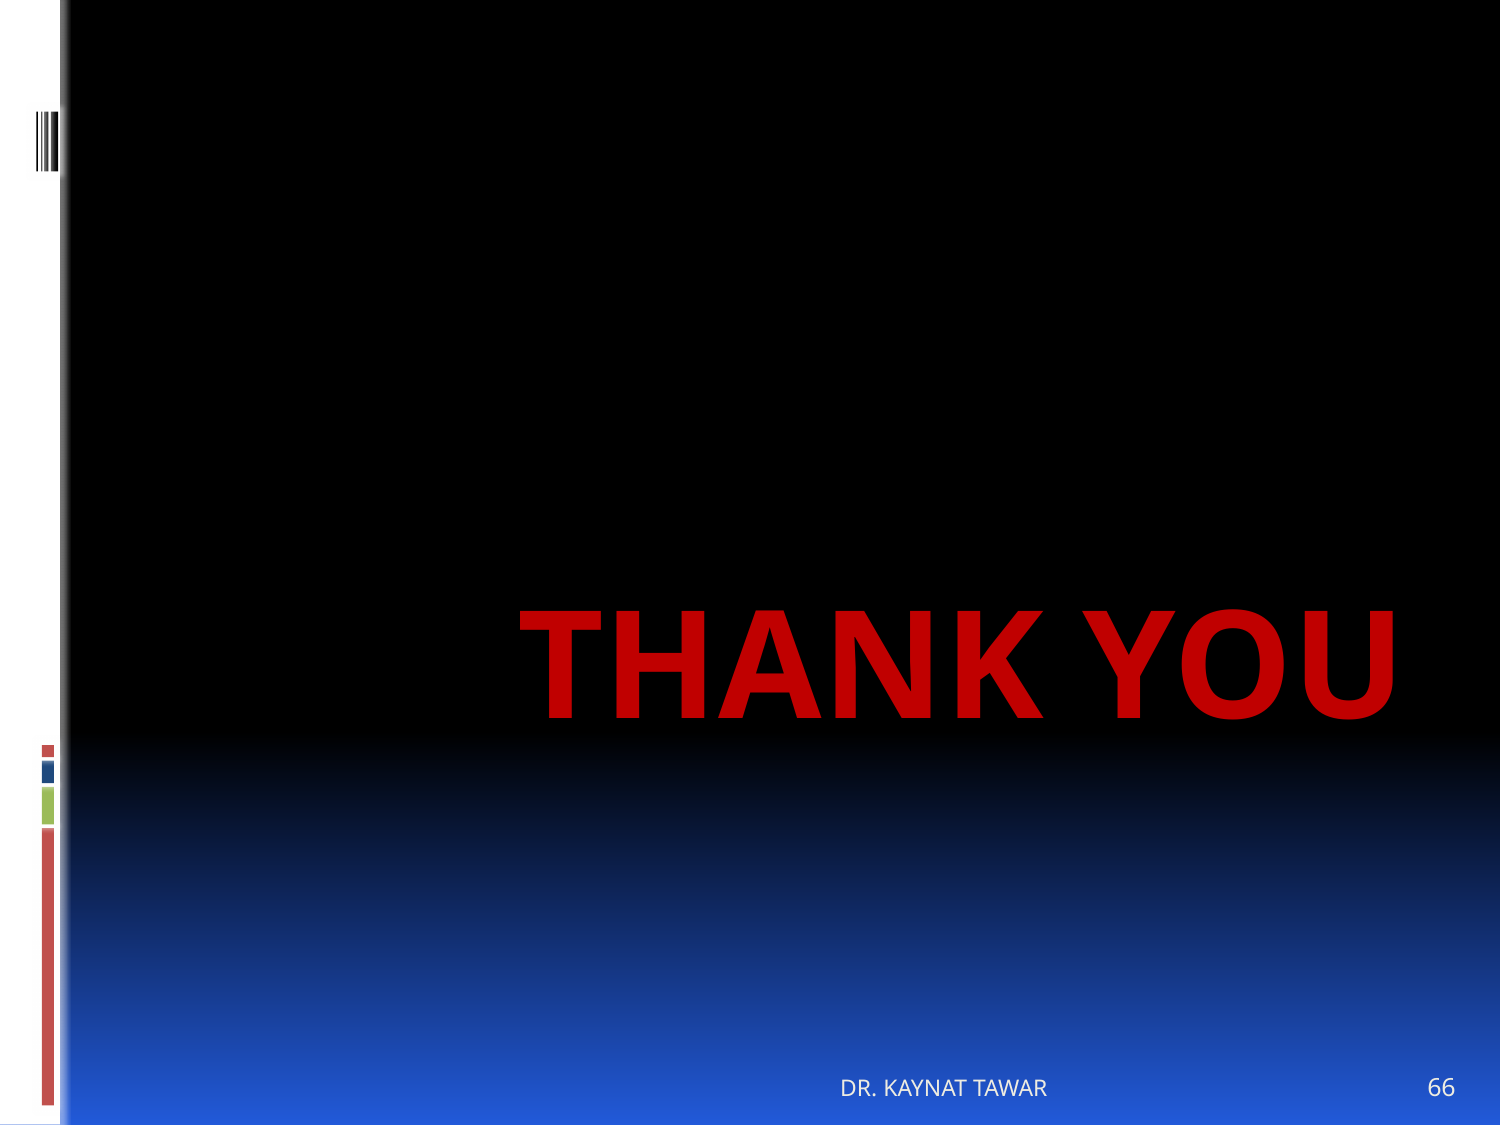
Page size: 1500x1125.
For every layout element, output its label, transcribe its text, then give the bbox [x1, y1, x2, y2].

footer DR. KAYNAT TAWAR [150, 1052, 1063, 1113]
list THANK YOU [150, 292, 1425, 1043]
slide_number 66 [1412, 1052, 1488, 1113]
